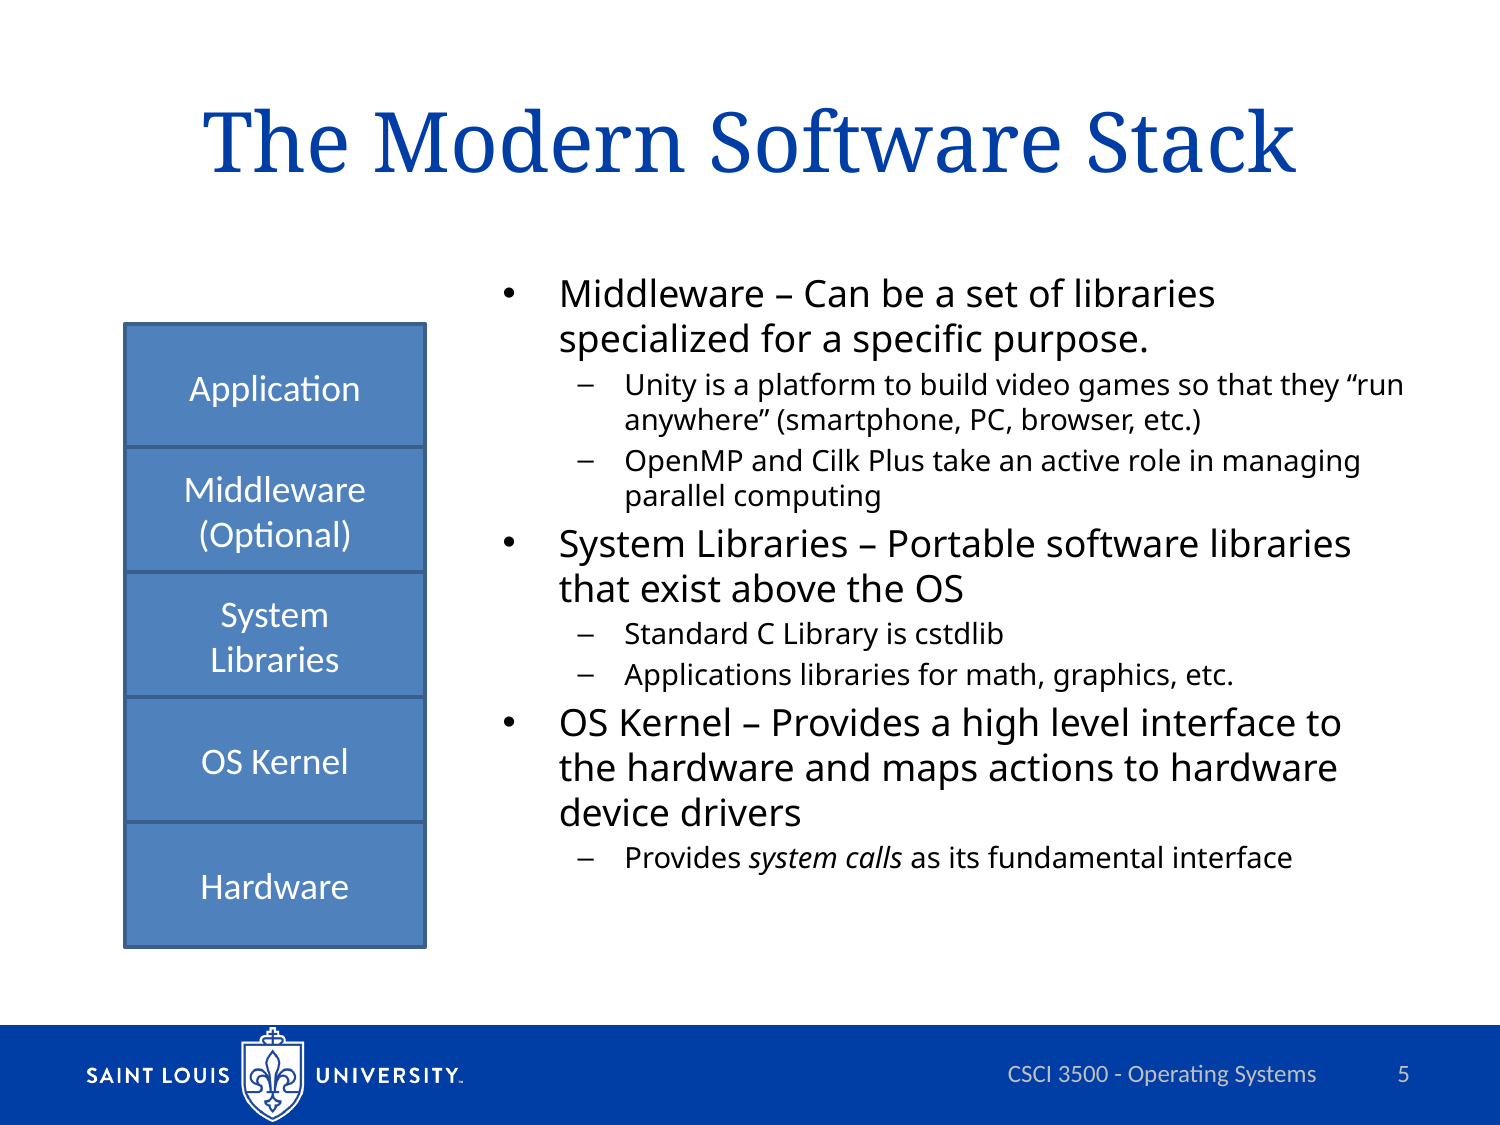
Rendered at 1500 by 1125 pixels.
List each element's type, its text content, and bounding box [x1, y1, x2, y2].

text_box Middleware (Optional) [123, 445, 427, 570]
slide_number 5 [1074, 1042, 1425, 1103]
list Middleware – Can be a set of libraries specialized for a specific purpose. Unity is a platform to build video games so that they “run anywhere” (smartphone, PC, browser, etc.) OpenMP and Cilk Plus take an active role in managing parallel computing System Libraries – Portable software libraries that exist above the OS Standard C Library is cstdlib Applications libraries for math, graphics, etc. OS Kernel – Provides a high level interface to the hardware and maps actions to hardware device drivers Provides system calls as its fundamental interface [487, 262, 1425, 1005]
footer CSCI 3500 - Operating Systems [924, 1042, 1074, 1103]
title The Modern Software Stack [75, 45, 1425, 233]
text_box System Libraries [123, 570, 427, 695]
text_box OS Kernel [123, 695, 427, 820]
text_box Hardware [123, 820, 427, 949]
text_box Application [123, 322, 427, 445]
picture [87, 1027, 463, 1122]
